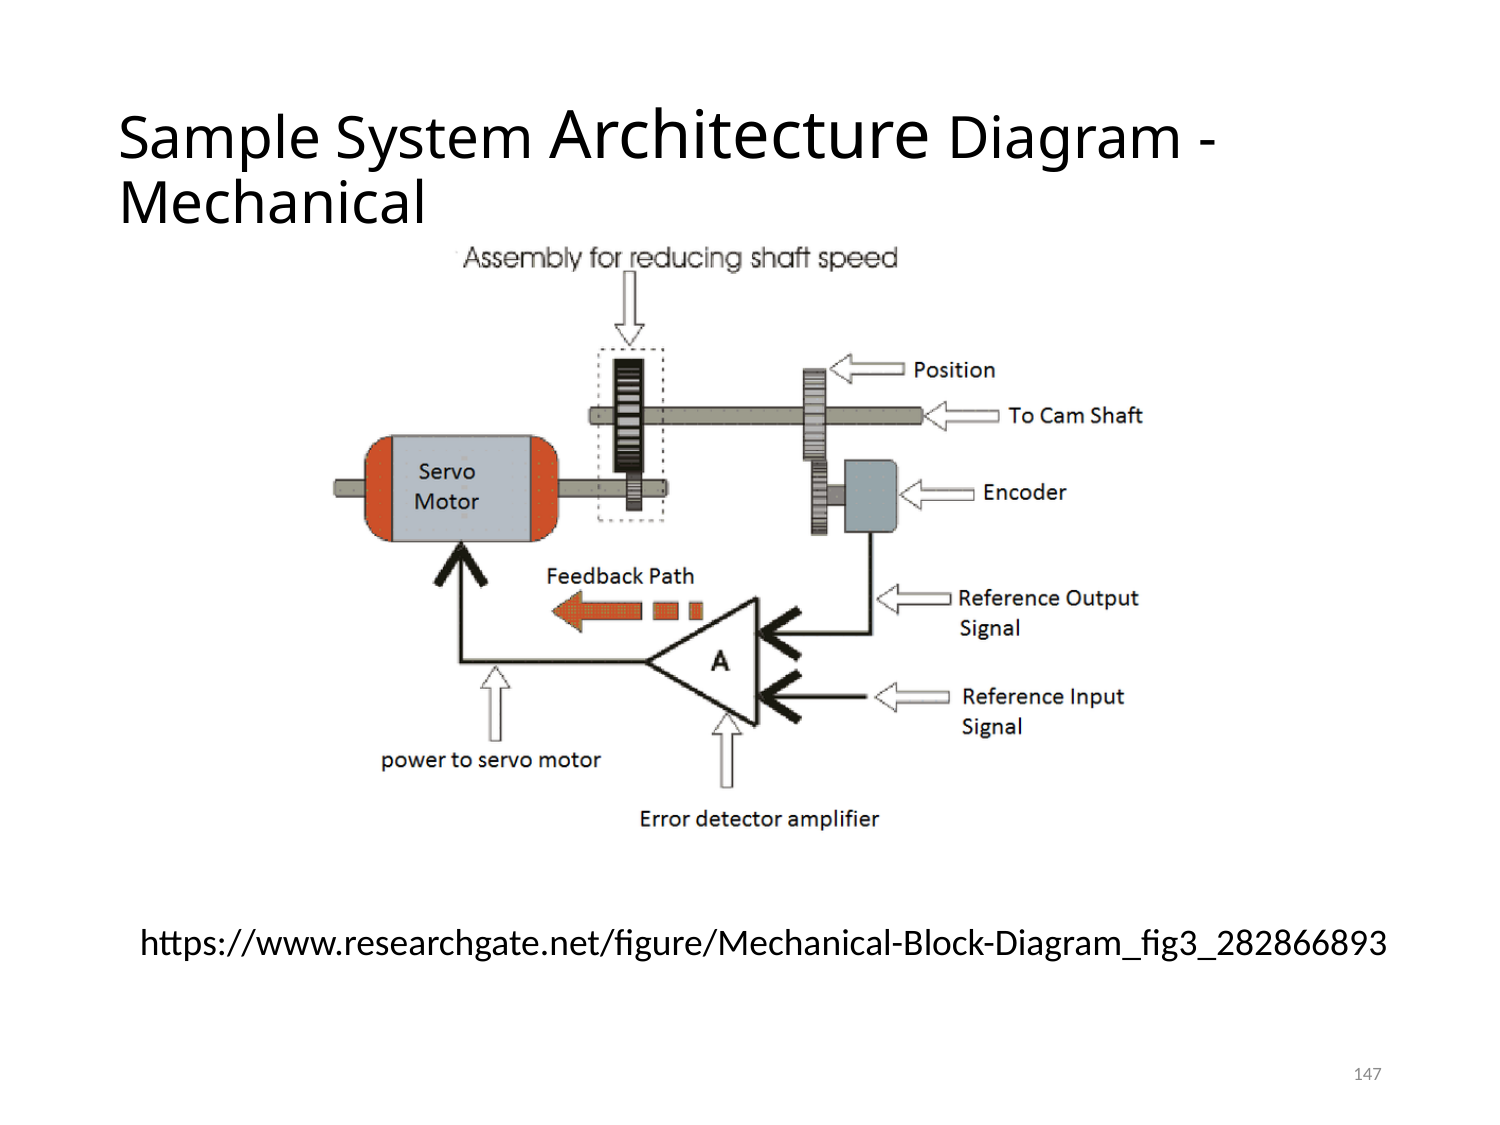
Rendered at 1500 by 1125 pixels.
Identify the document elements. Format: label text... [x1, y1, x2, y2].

title Sample System Architecture Diagram - Mechanical [103, 59, 1397, 278]
text_box https://www.researchgate.net/figure/Mechanical-Block-Diagram_fig3_282866893 [124, 910, 1475, 971]
slide_number 147 [1059, 1042, 1397, 1103]
picture [299, 224, 1200, 901]
